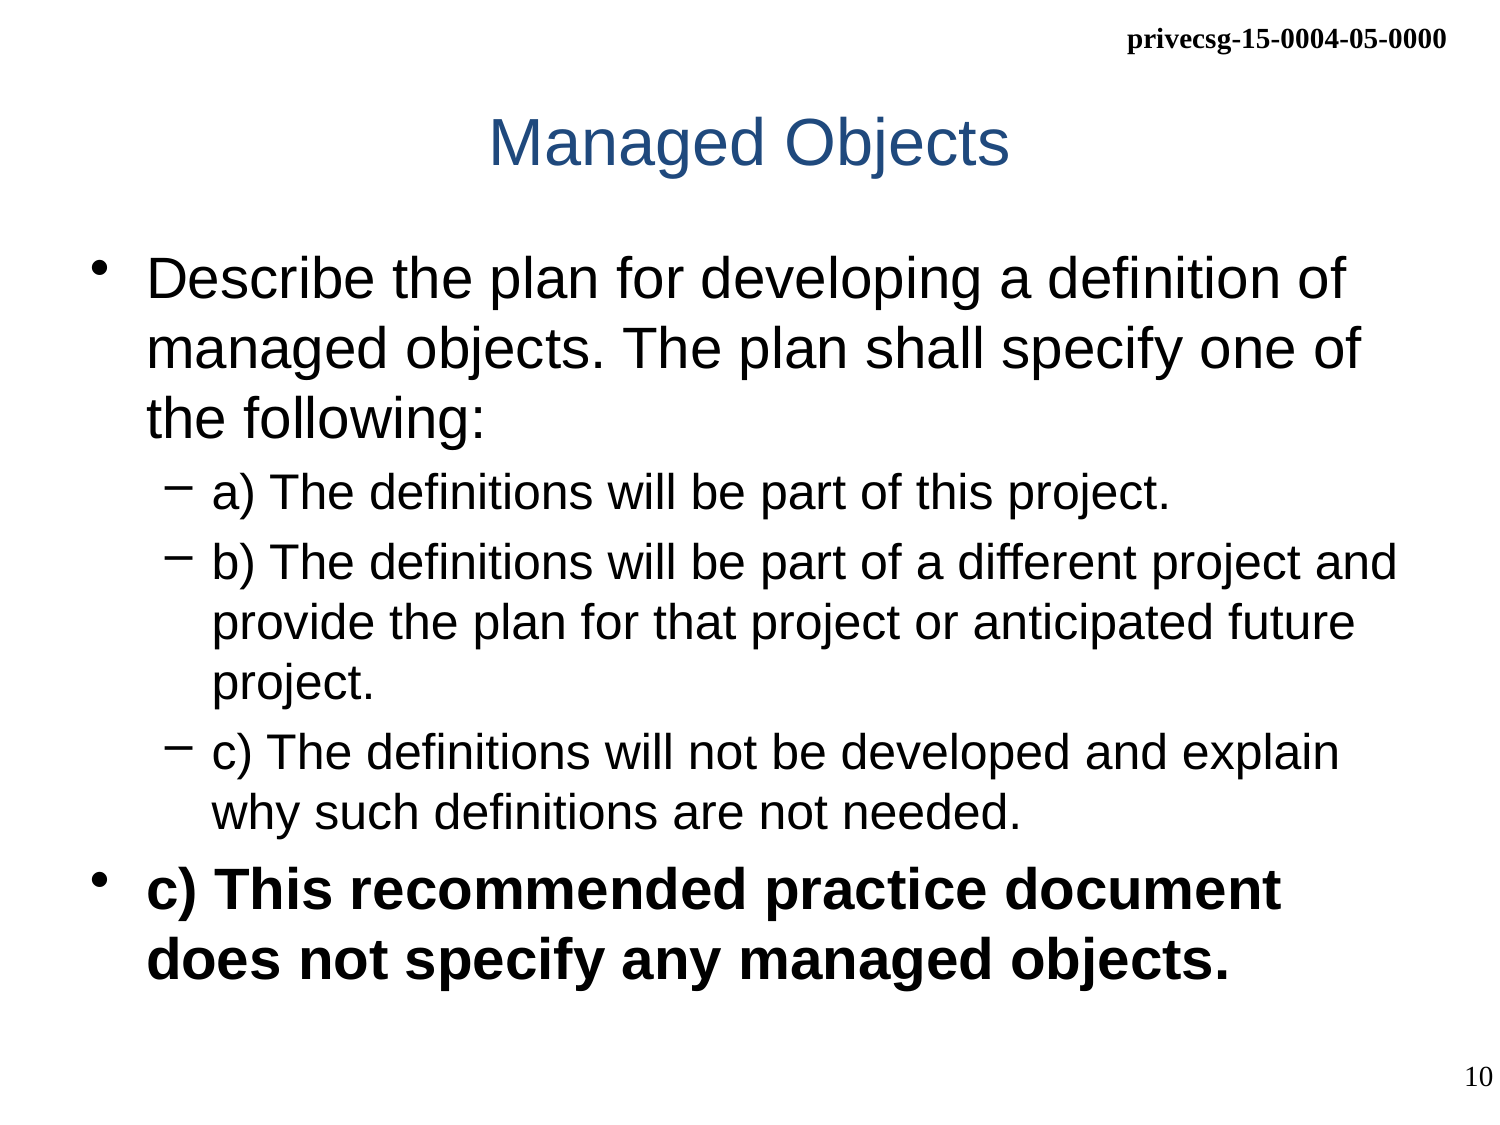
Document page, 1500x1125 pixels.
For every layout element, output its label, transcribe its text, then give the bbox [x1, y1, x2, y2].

title Managed Objects [75, 45, 1425, 232]
list Describe the plan for developing a definition of managed objects. The plan shall specify one of the following: a) The definitions will be part of this project. b) The definitions will be part of a different project and provide the plan for that project or anticipated future project. c) The definitions will not be developed and explain why such definitions are not needed. c) This recommended practice document does not specify any managed objects. [75, 232, 1425, 980]
